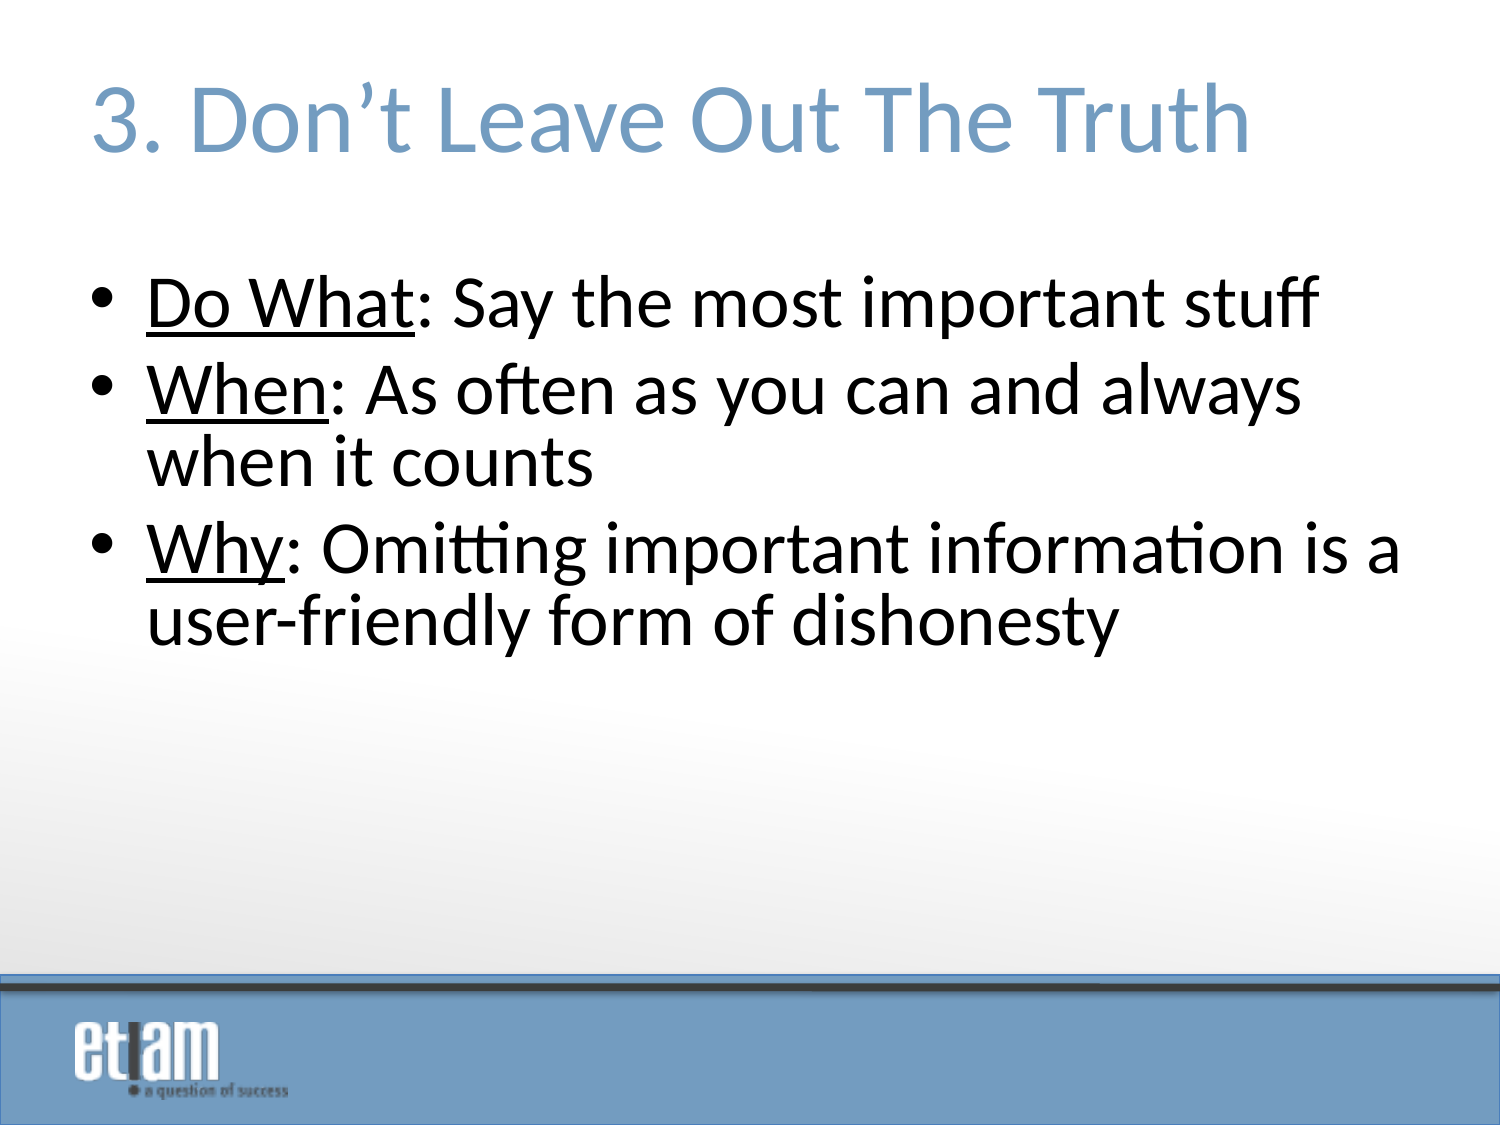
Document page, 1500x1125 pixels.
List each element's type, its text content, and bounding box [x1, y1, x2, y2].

picture [75, 1022, 288, 1100]
title 3. Don’t Leave Out The Truth [75, 45, 1425, 233]
list Do What: Say the most important stuff When: As often as you can and always when it counts Why: Omitting important information is a user-friendly form of dishonesty [75, 262, 1425, 537]
